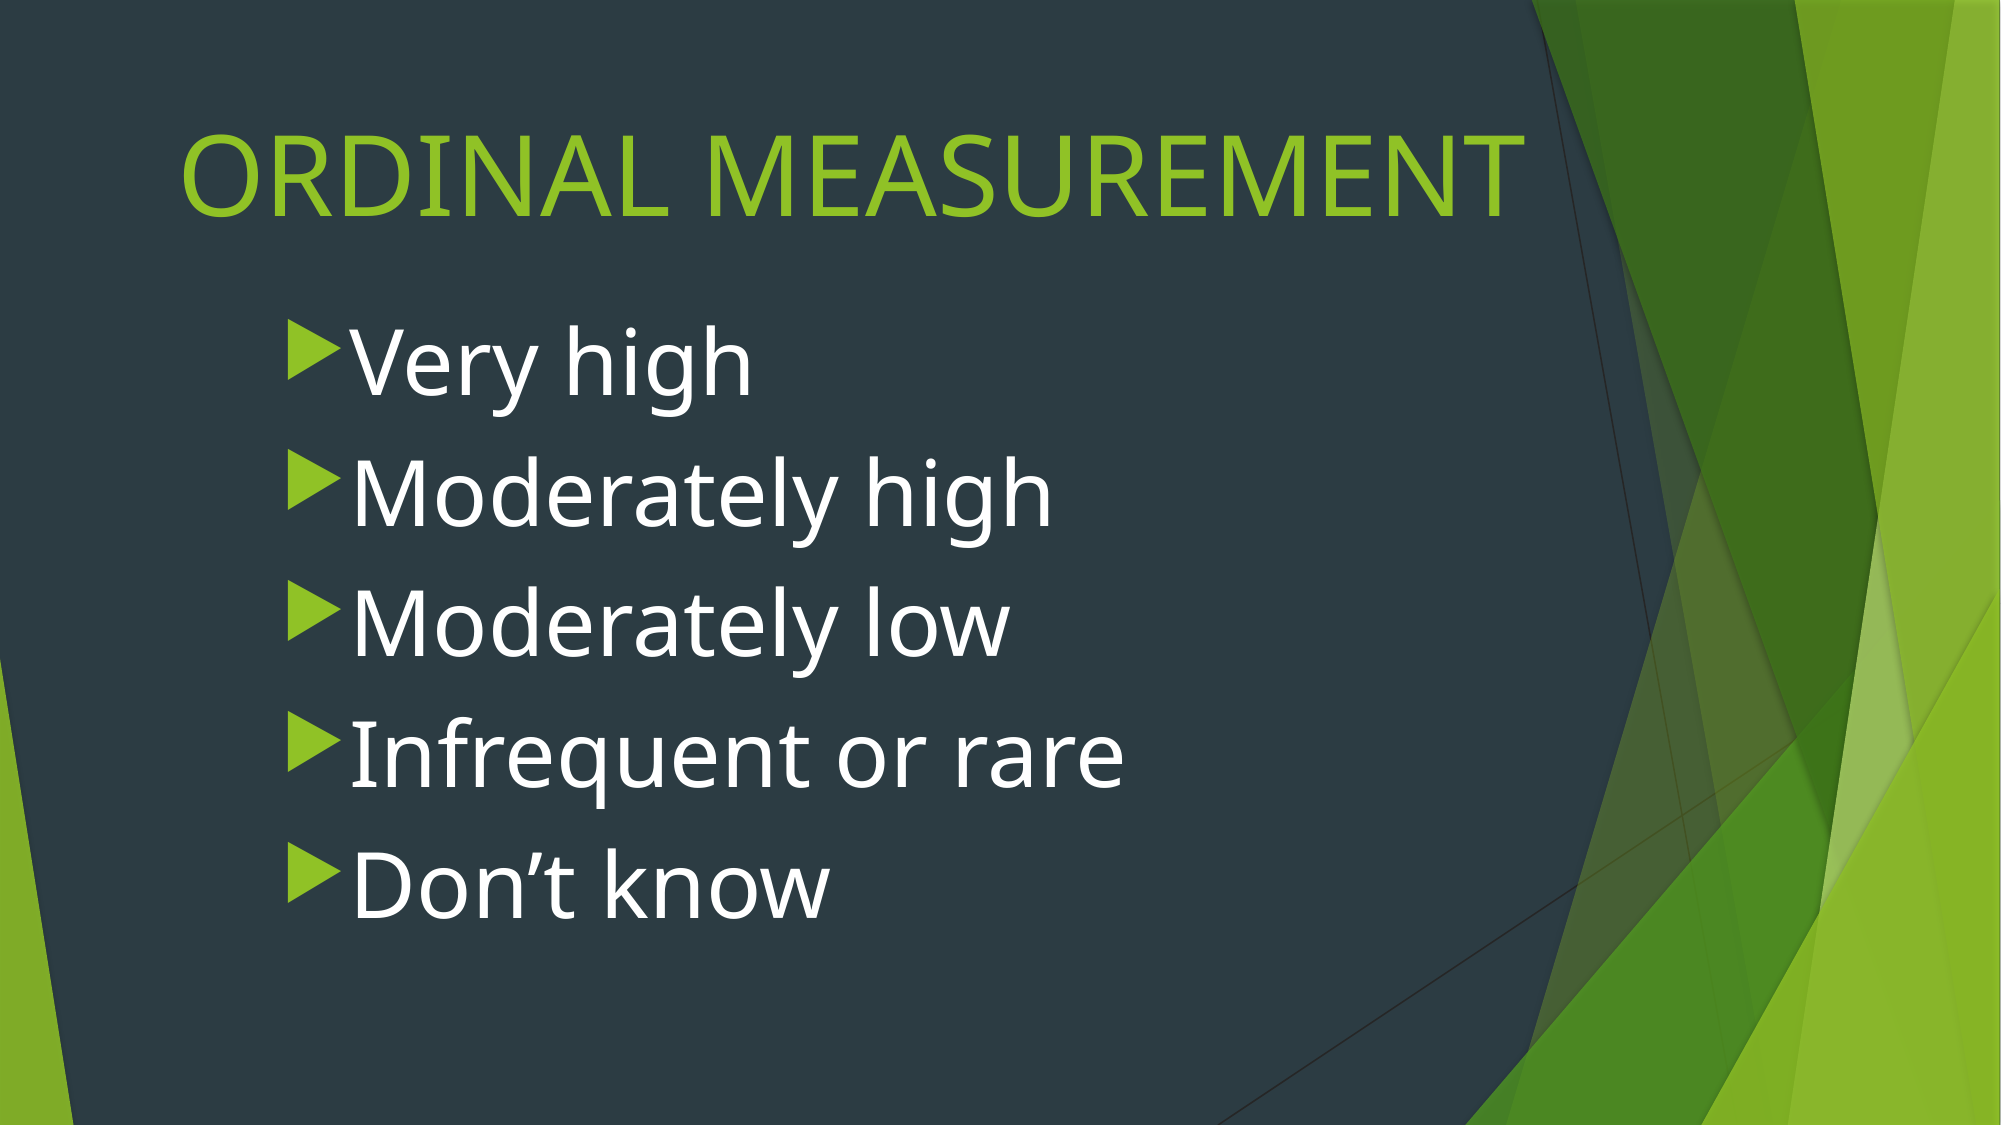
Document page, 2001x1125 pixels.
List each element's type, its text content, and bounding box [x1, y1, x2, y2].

title ORDINAL MEASUREMENT [146, 96, 1557, 314]
list Very high Moderately high Moderately low Infrequent or rare Don’t know [266, 296, 1522, 933]
